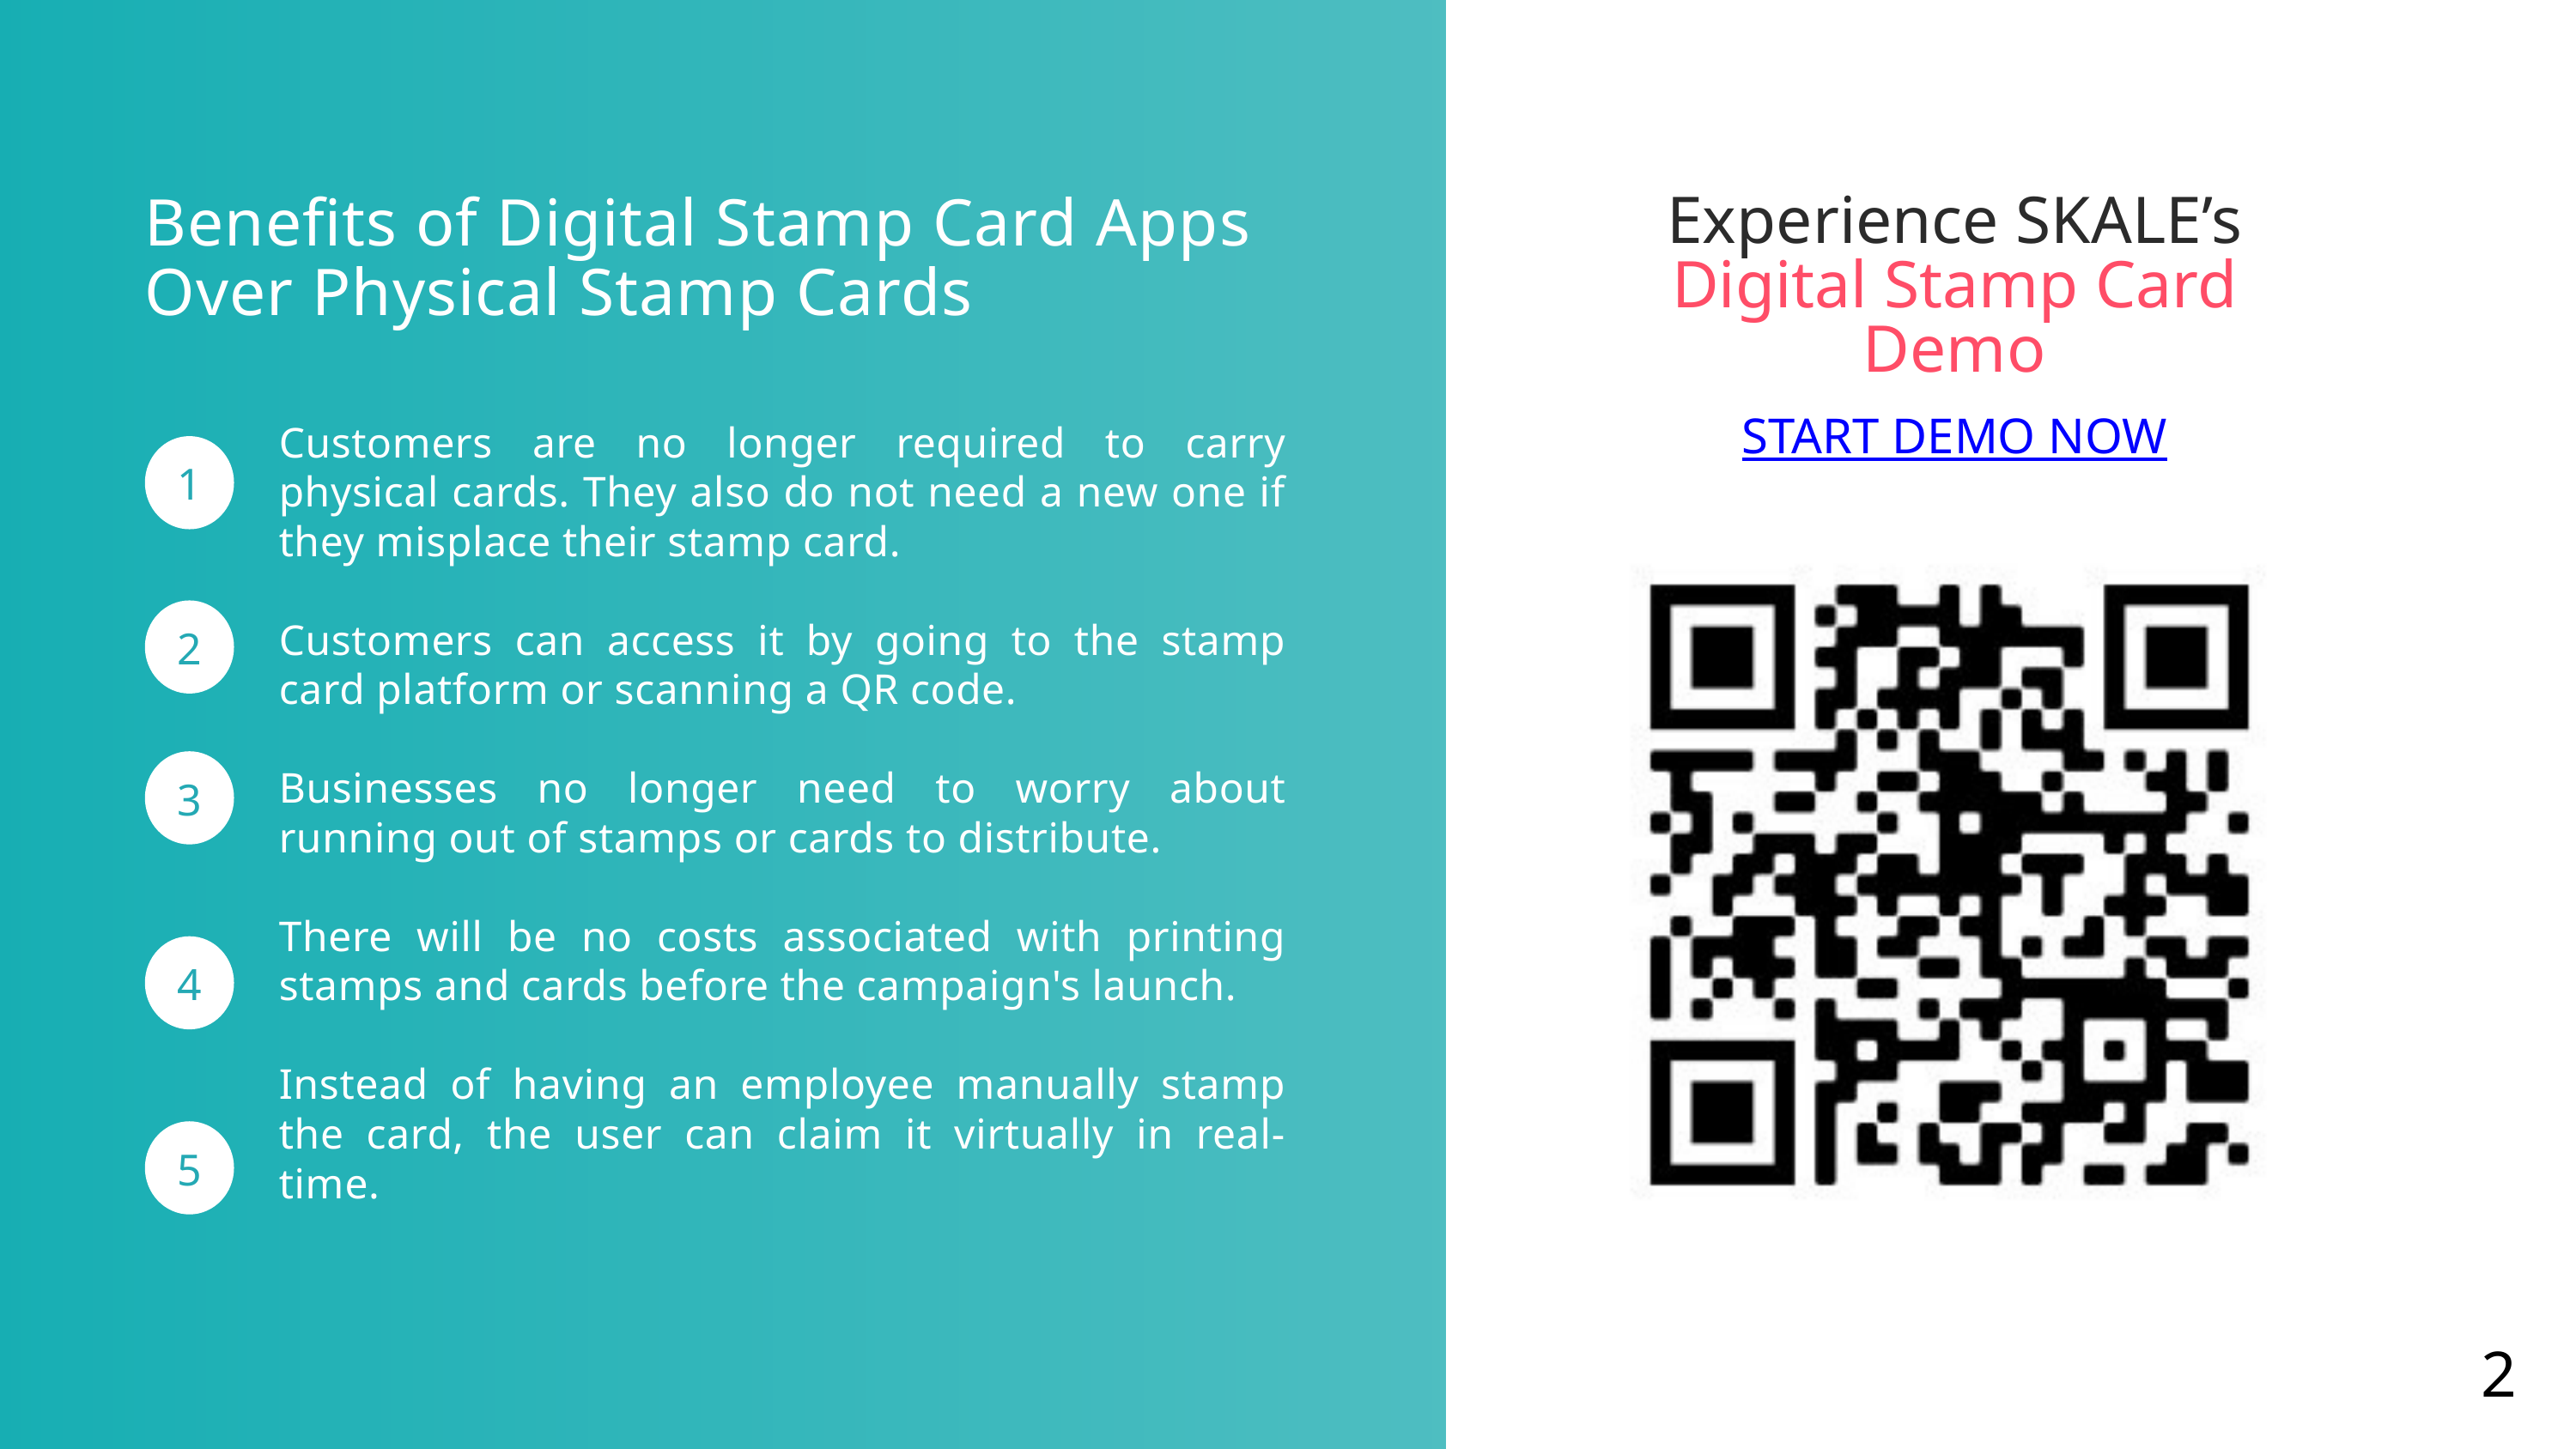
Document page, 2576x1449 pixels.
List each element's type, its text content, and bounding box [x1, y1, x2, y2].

text_box 2 [2481, 1290, 2518, 1410]
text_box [144, 417, 1289, 1239]
text_box Experience SKALE’s Digital Stamp Card Demo [1572, 192, 2336, 386]
text_box START DEMO NOW [1690, 413, 2220, 472]
picture [1564, 497, 2337, 1273]
picture [0, 0, 1447, 1449]
